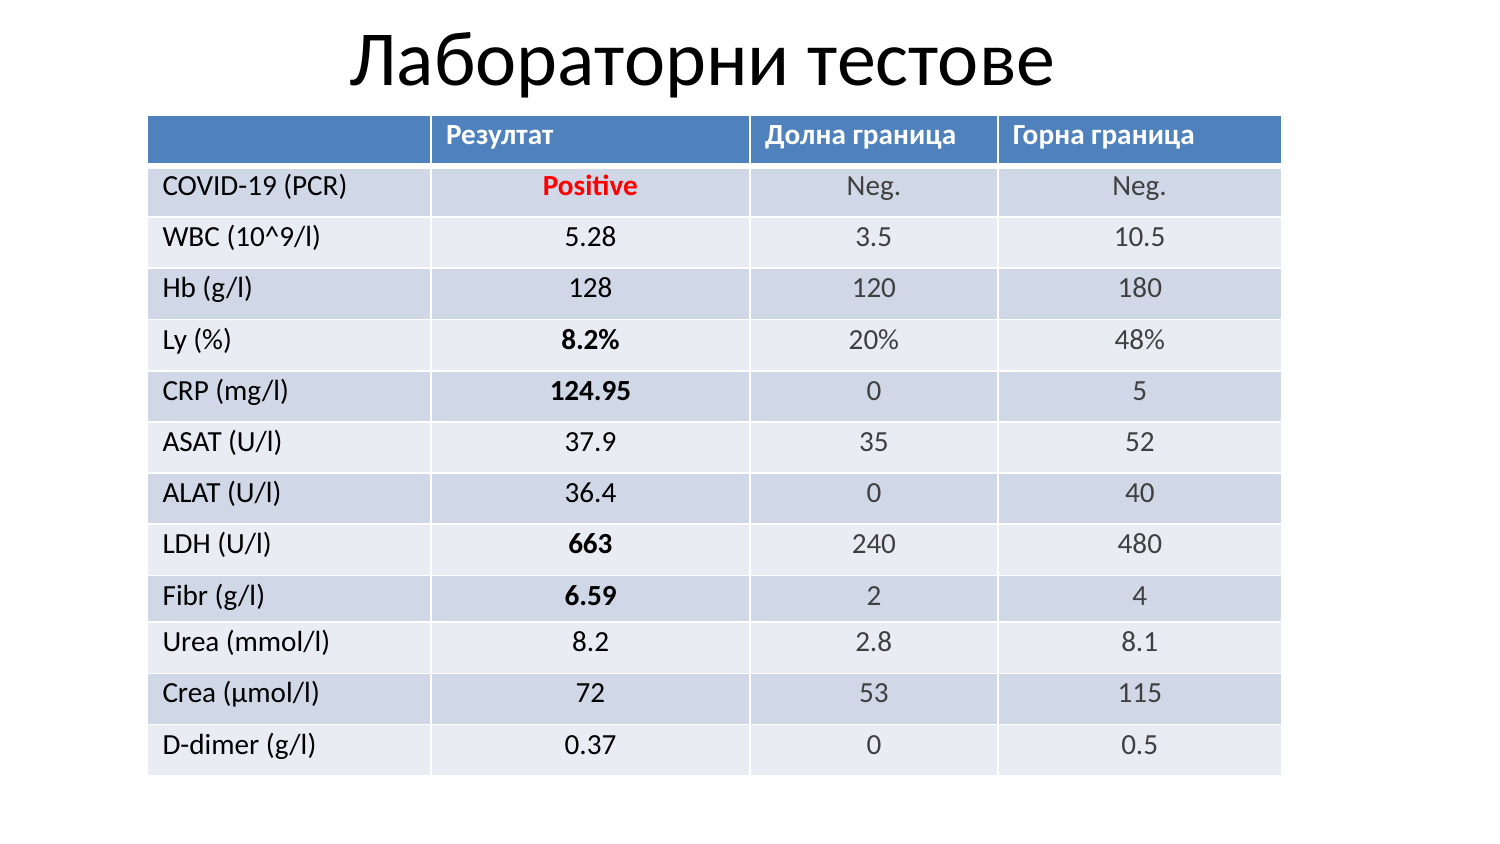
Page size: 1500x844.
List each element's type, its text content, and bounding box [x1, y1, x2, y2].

table_cell ASAT (U/l) [148, 423, 430, 472]
table_cell 3.5 [751, 218, 997, 267]
title Лабораторни тестове [64, 0, 1341, 109]
table_cell Neg. [751, 169, 997, 216]
table_cell 72 [432, 674, 749, 724]
table_cell COVID-19 (PCR) [148, 169, 430, 216]
table_cell 8.2% [432, 320, 749, 370]
table_cell 0 [751, 372, 997, 421]
table_cell 8.1 [999, 623, 1281, 673]
table_header [148, 116, 430, 163]
table_cell CRP (mg/l) [148, 372, 430, 421]
table_cell 37.9 [432, 423, 749, 472]
table_cell 663 [432, 525, 749, 575]
table_cell 6.59 [432, 576, 749, 621]
table_header Резултат [432, 116, 749, 163]
table_cell WBC (10^9/l) [148, 218, 430, 267]
table_cell 5.28 [432, 218, 749, 267]
table_cell LDH (U/l) [148, 525, 430, 575]
table_cell 48% [999, 320, 1281, 370]
table_cell 36.4 [432, 474, 749, 523]
table_cell 124.95 [432, 372, 749, 421]
table_cell Neg. [999, 169, 1281, 216]
table_cell 10.5 [999, 218, 1281, 267]
table_cell 0.5 [999, 725, 1281, 775]
table_cell Urea (mmol/l) [148, 623, 430, 673]
table_cell 53 [751, 674, 997, 724]
table_cell 115 [999, 674, 1281, 724]
table_cell 4 [999, 576, 1281, 621]
table_cell 180 [999, 269, 1281, 319]
table_cell 20% [751, 320, 997, 370]
table_cell 40 [999, 474, 1281, 523]
table_cell D-dimer (g/l) [148, 725, 430, 775]
table_header Горна граница [999, 116, 1281, 163]
table_cell 2 [751, 576, 997, 621]
table_cell 5 [999, 372, 1281, 421]
table_cell Ly (%) [148, 320, 430, 370]
table_cell Positive [432, 169, 749, 216]
table_cell Fibr (g/l) [148, 576, 430, 621]
table_cell 52 [999, 423, 1281, 472]
table_cell Crea (µmol/l) [148, 674, 430, 724]
table_cell ALAT (U/l) [148, 474, 430, 523]
table_cell 480 [999, 525, 1281, 575]
table_cell 120 [751, 269, 997, 319]
table_cell 0 [751, 725, 997, 775]
table_cell 35 [751, 423, 997, 472]
table_cell Hb (g/l) [148, 269, 430, 319]
table_cell 240 [751, 525, 997, 575]
table_cell 0 [751, 474, 997, 523]
table_cell 8.2 [432, 623, 749, 673]
table_cell 2.8 [751, 623, 997, 673]
table_cell 128 [432, 269, 749, 319]
table_cell 0.37 [432, 725, 749, 775]
table_header Долна граница [751, 116, 997, 163]
